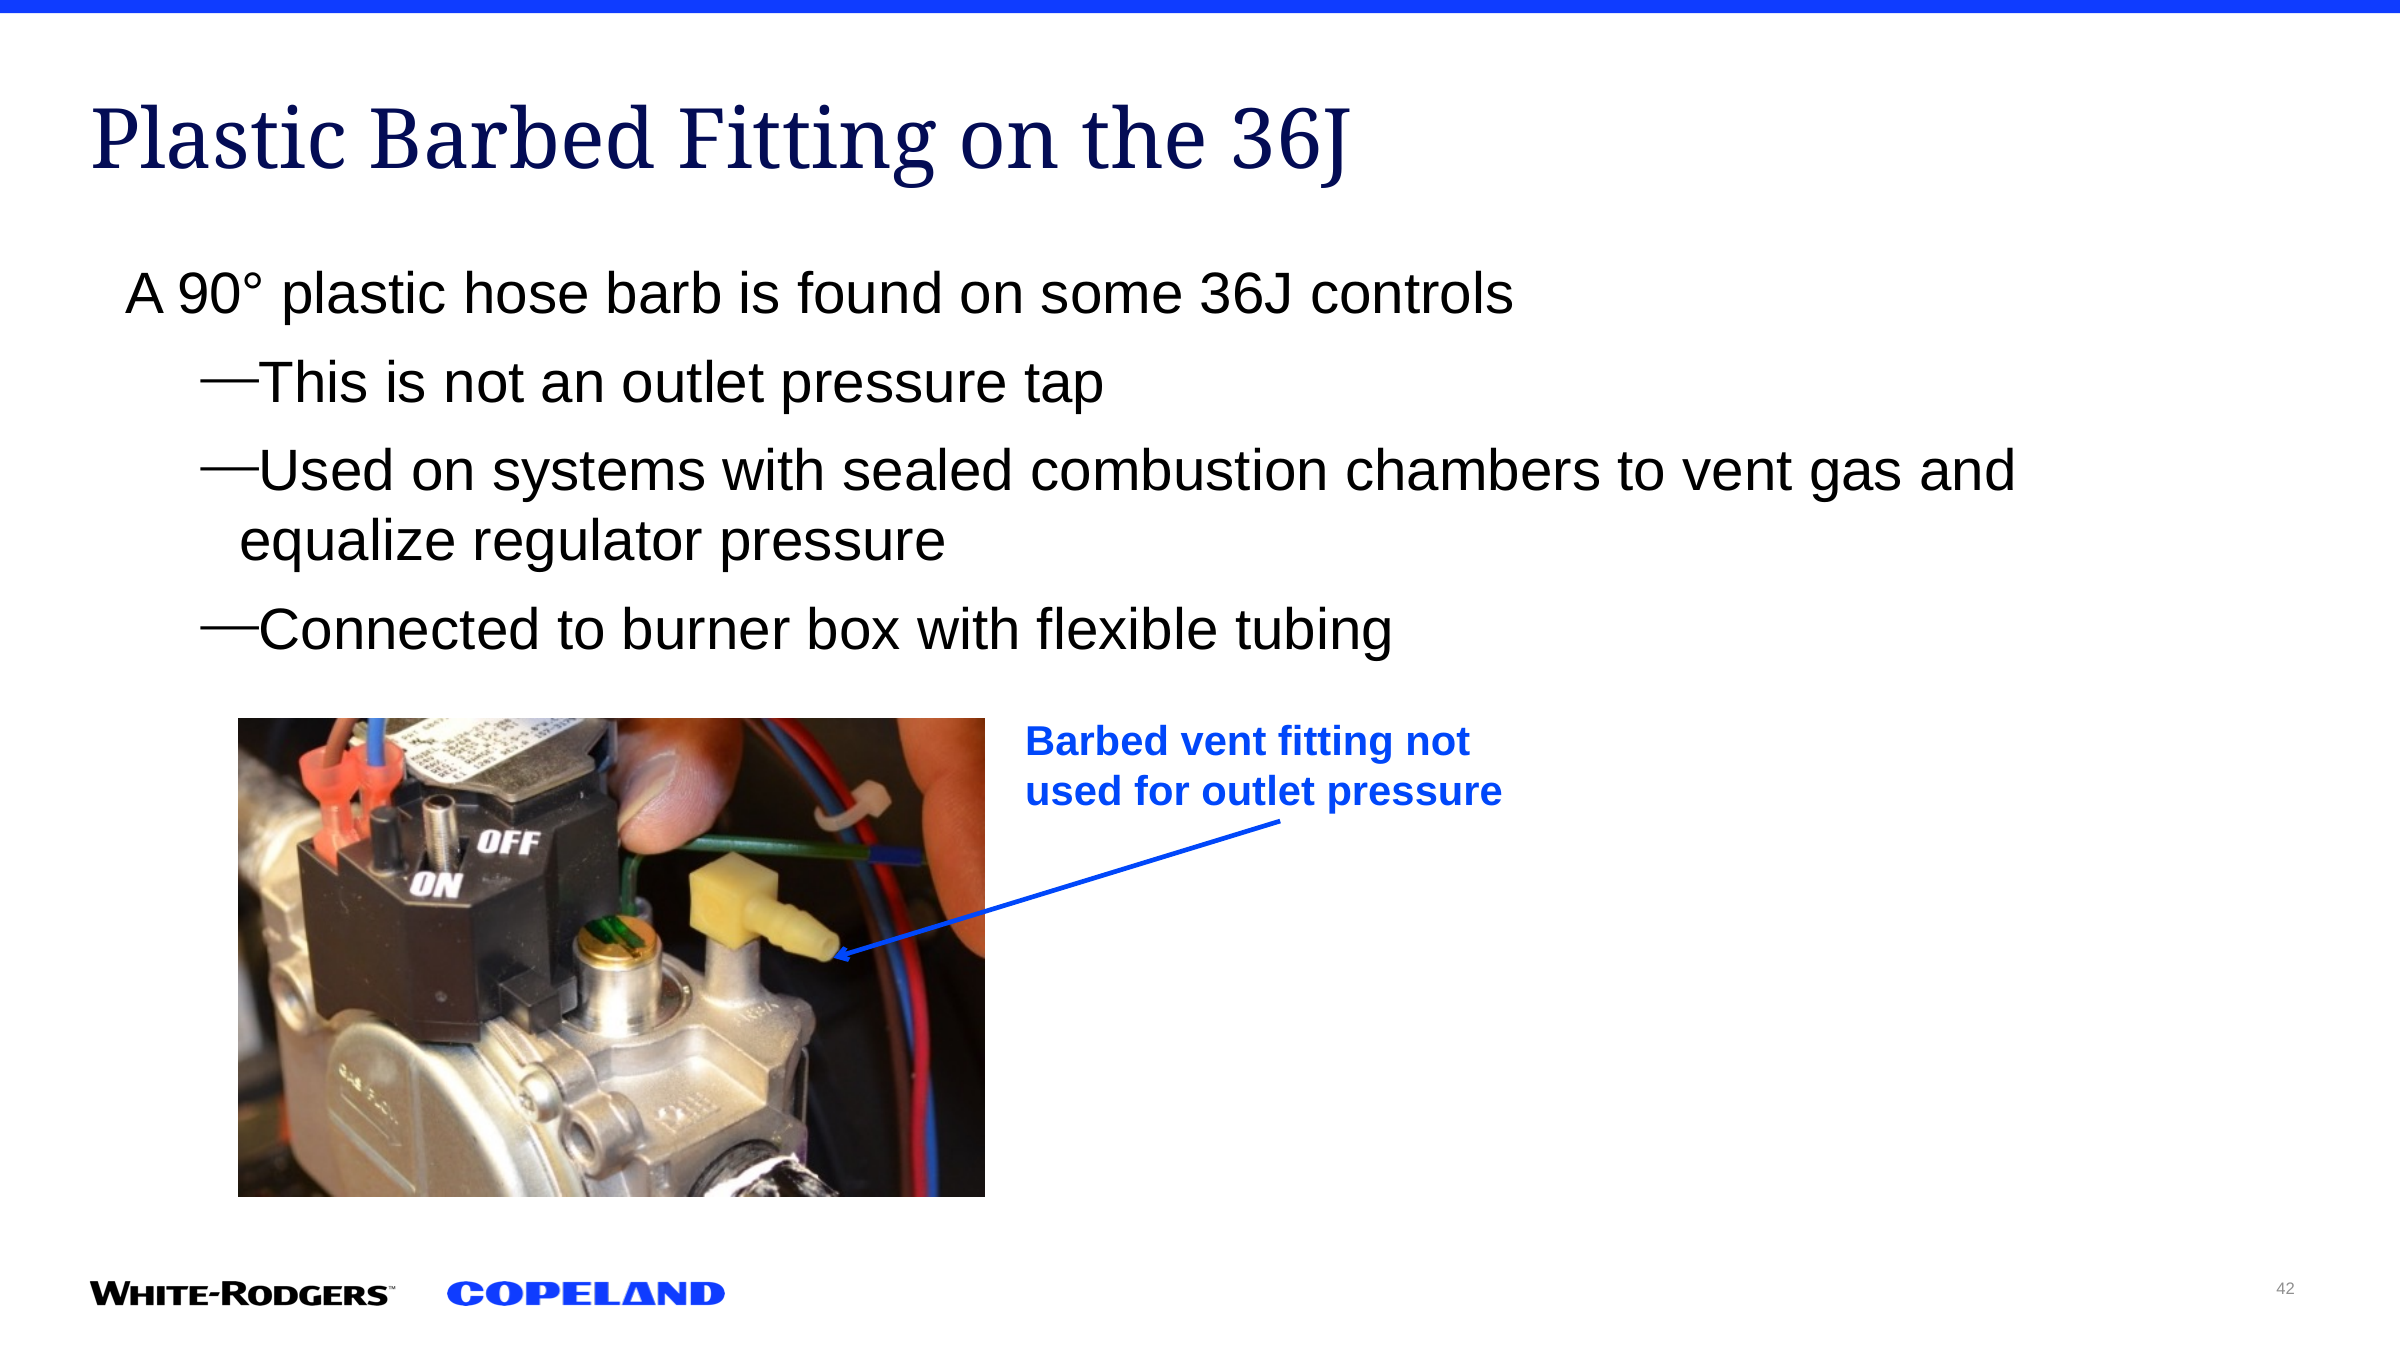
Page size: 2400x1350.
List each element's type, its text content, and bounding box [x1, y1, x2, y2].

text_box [833, 822, 1281, 958]
slide_number 42 [1770, 1275, 2310, 1301]
picture [238, 718, 985, 1197]
text_box Barbed vent fitting not used for outlet pressure [1010, 706, 1550, 821]
picture [89, 1281, 396, 1306]
list A 90° plastic hose barb is found on some 36J controls This is not an outlet pressure tap Used on systems with sealed combustion chambers to vent gas and equalize regulator pressure Connected to burner box with flexible tubing [125, 254, 2247, 744]
list Plastic Barbed Fitting on the 36J [90, 23, 2275, 186]
picture [447, 1281, 725, 1306]
